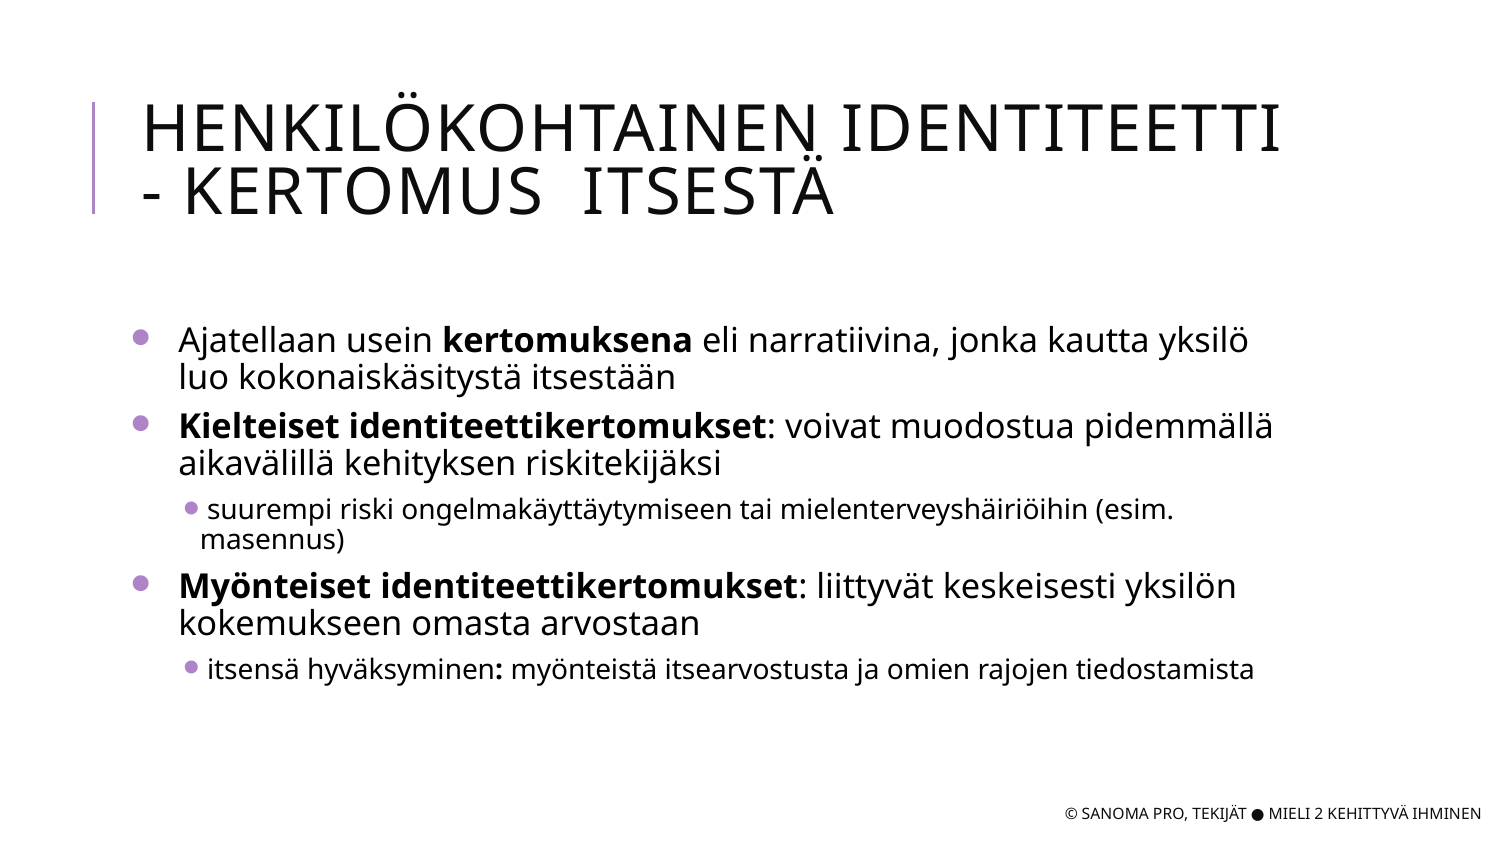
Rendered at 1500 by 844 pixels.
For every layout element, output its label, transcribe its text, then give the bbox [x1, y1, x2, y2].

title Henkilökohtainen identiteetti - kertomus itsestä [126, 71, 1322, 257]
list Ajatellaan usein kertomuksena eli narratiivina, jonka kautta yksilö luo kokonaiskäsitystä itsestään Kielteiset identiteettikertomukset: voivat muodostua pidemmällä aikavälillä kehityksen riskitekijäksi suurempi riski ongelmakäyttäytymiseen tai mielenterveyshäiriöihin (esim. masennus) Myönteiset identiteettikertomukset: liittyvät keskeisesti yksilön kokemukseen omasta arvostaan itsensä hyväksyminen: myönteistä itsearvostusta ja omien rajojen tiedostamista [95, 256, 1292, 752]
text_box © SANOMA PRO, TEKIJÄT ● MIELI 2 KEHITTYVÄ IHMINEN​ [1049, 795, 1500, 830]
